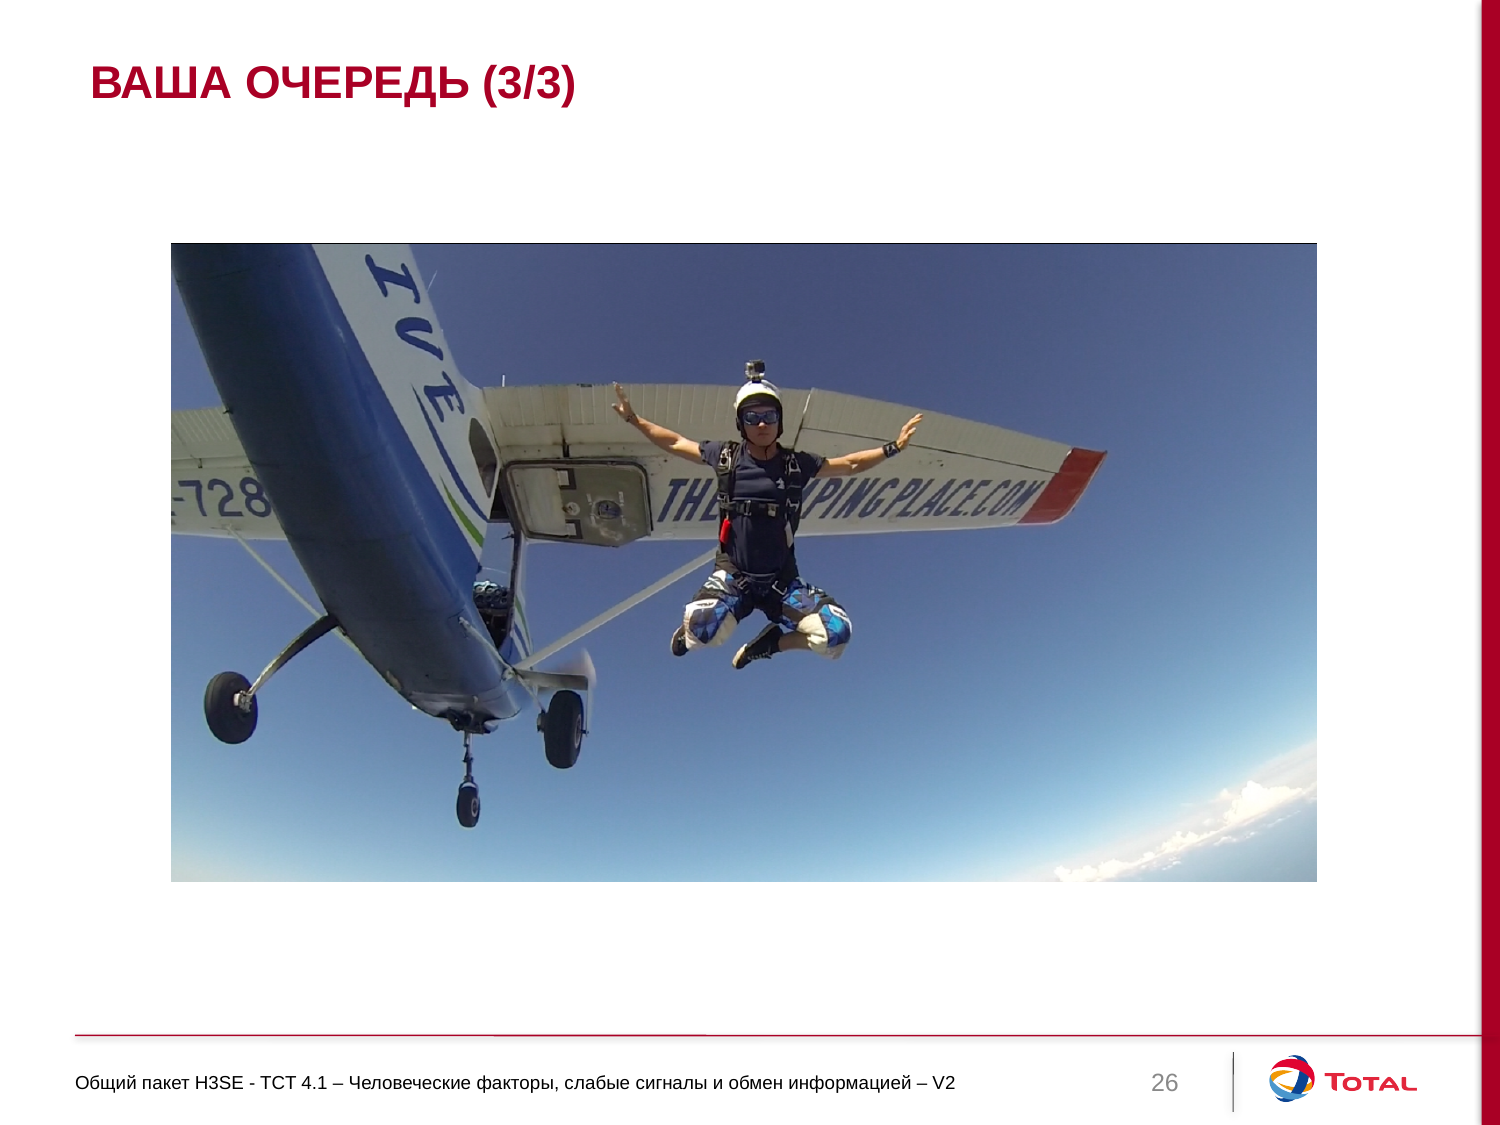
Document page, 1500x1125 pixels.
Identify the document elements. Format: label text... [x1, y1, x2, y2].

title Ваша очередь (3/3) [75, 45, 1424, 150]
picture [170, 243, 1318, 882]
slide_number 26 [1074, 1051, 1194, 1112]
picture [1260, 1045, 1426, 1112]
footer Общий пакет H3SE - TCT 4.1 – Человеческие факторы, слабые сигналы и обмен информацией – V2 [75, 1051, 988, 1112]
